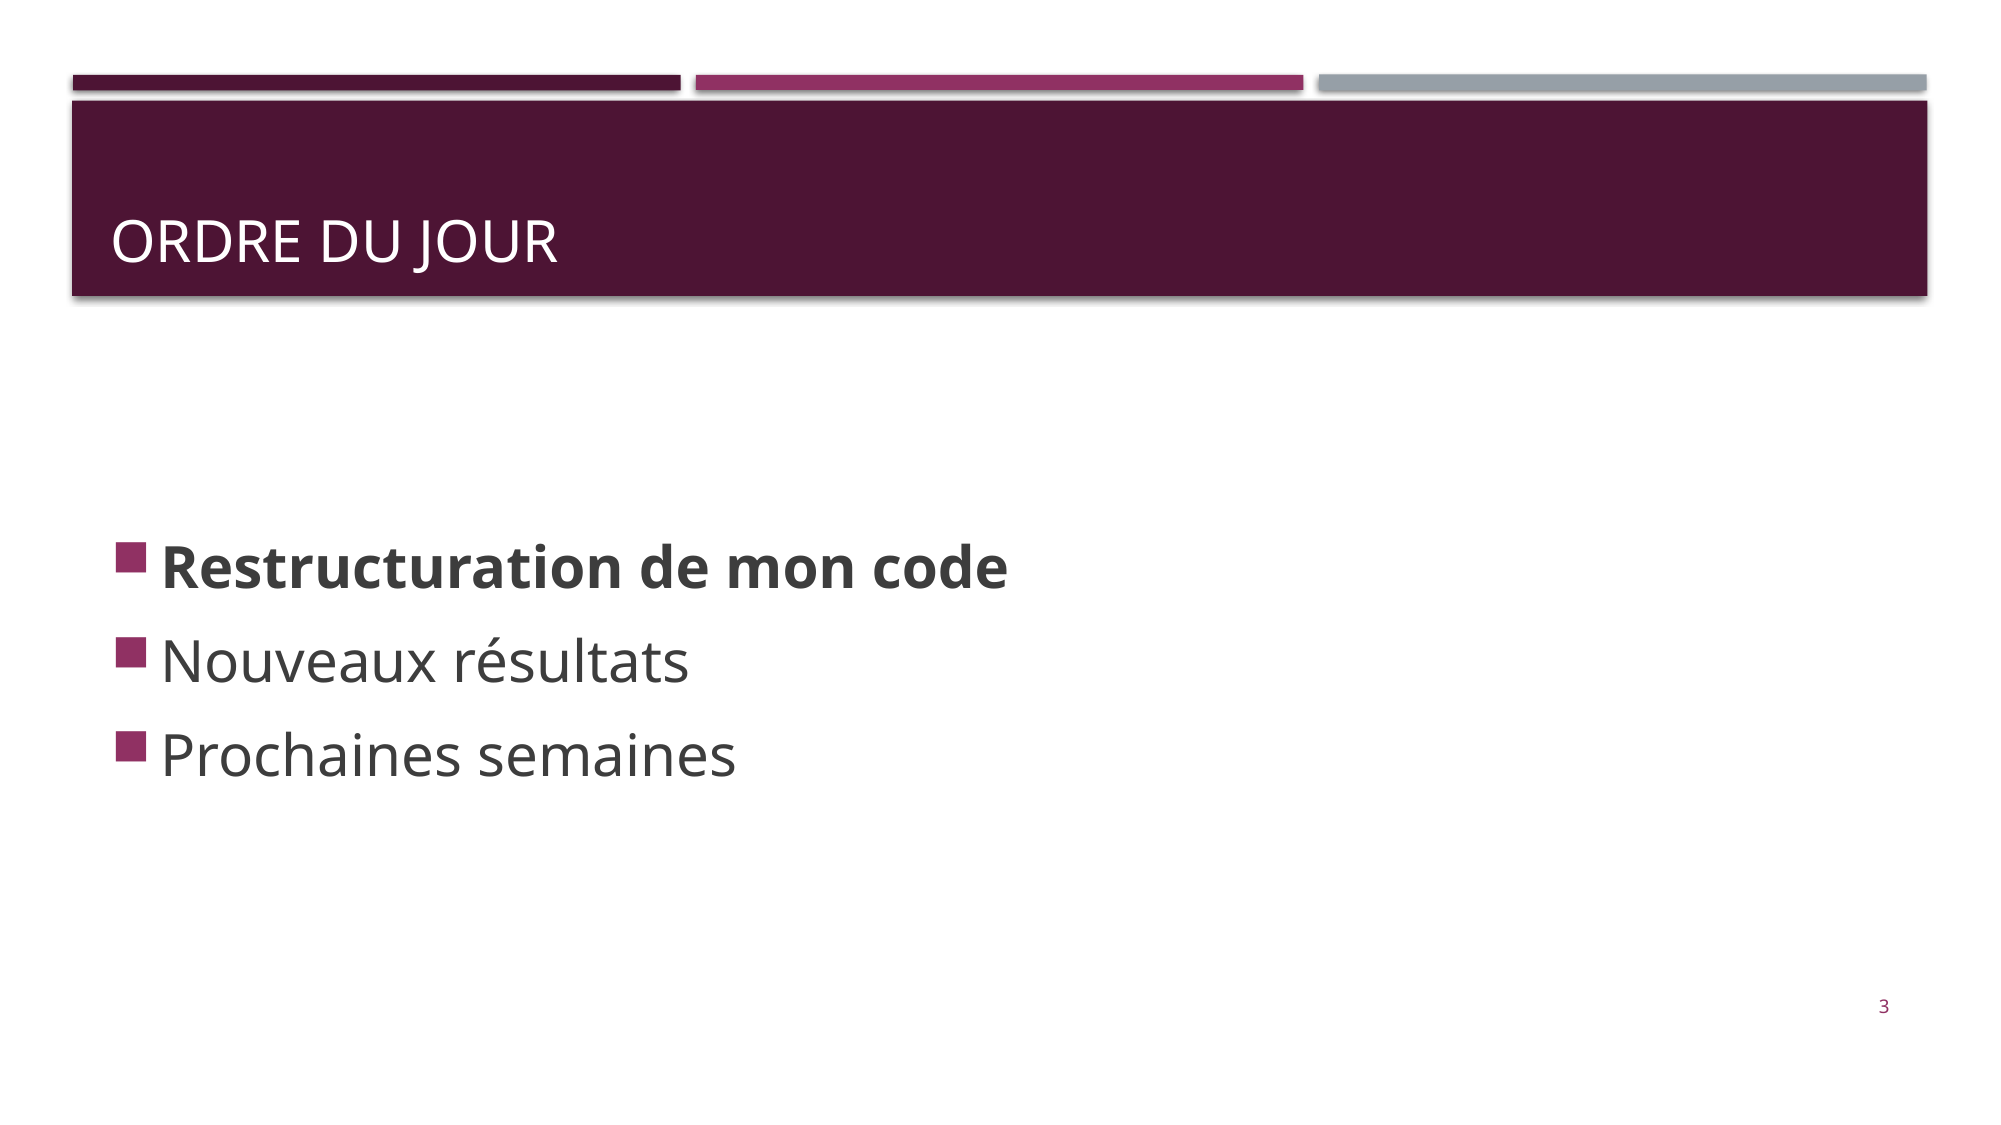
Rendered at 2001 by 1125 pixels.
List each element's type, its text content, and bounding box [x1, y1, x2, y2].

title Ordre du jour [95, 115, 1905, 282]
slide_number 3 [1732, 977, 1905, 1037]
list Restructuration de mon code Nouveaux résultats Prochaines semaines [95, 357, 1905, 962]
